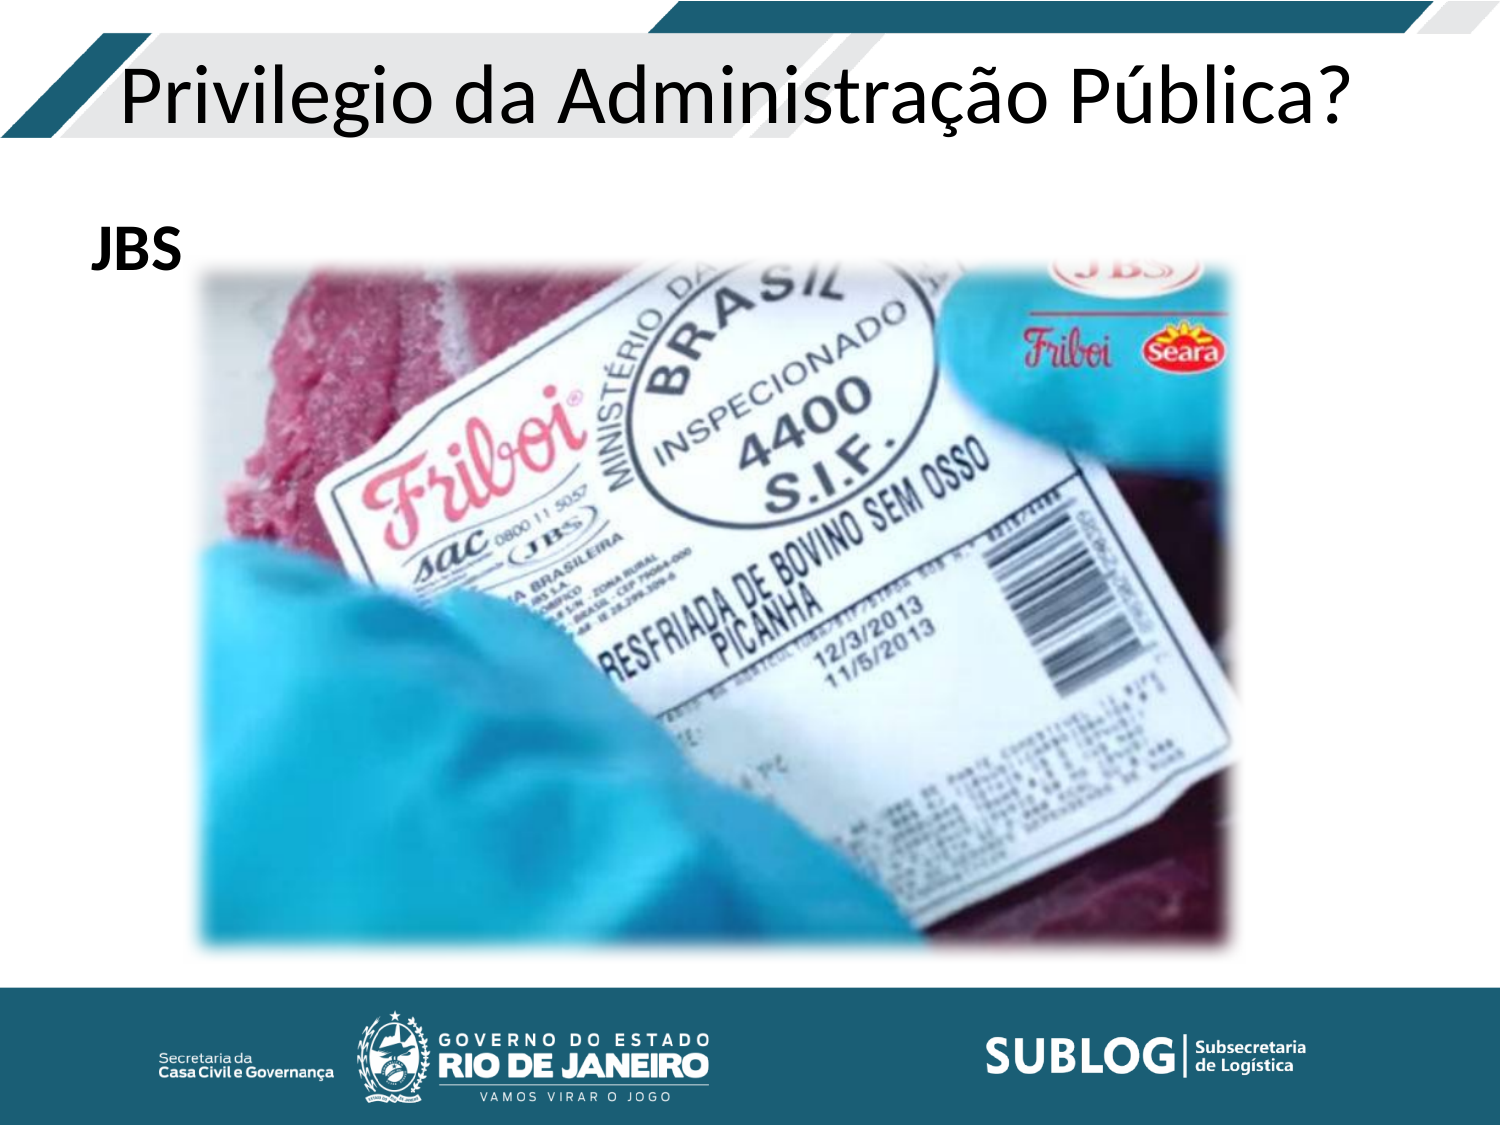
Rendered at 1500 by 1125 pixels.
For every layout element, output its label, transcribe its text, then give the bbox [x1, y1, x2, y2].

picture [0, 1, 1500, 138]
picture [182, 255, 1246, 964]
picture [986, 1034, 1306, 1078]
picture [159, 1010, 709, 1103]
title Privilegio da Administração Pública? [76, 30, 1400, 149]
list JBS [76, 196, 1427, 939]
